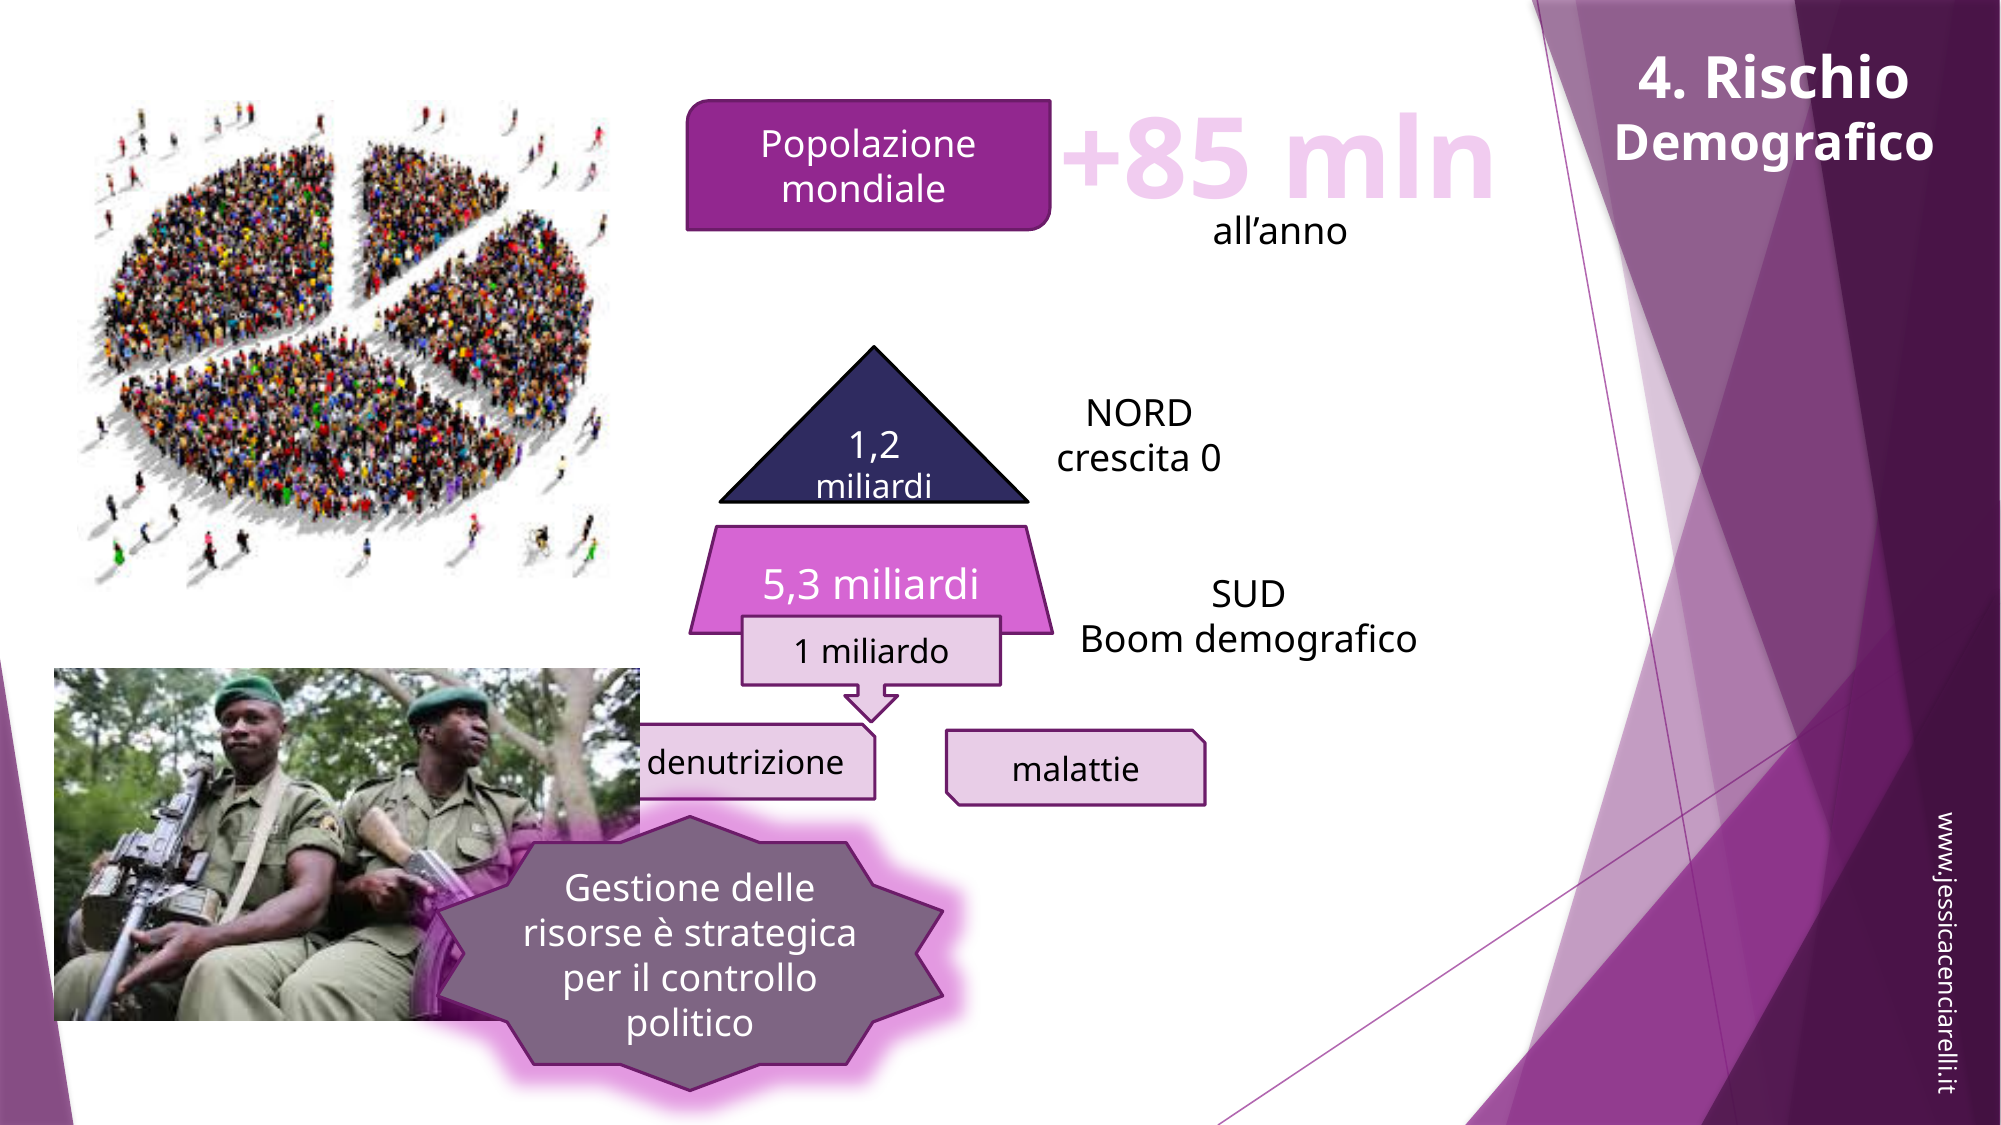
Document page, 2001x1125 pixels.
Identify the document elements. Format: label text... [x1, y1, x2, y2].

text_box 4. Rischio Demografico [1576, 33, 1973, 230]
text_box NORD crescita 0 [998, 381, 1280, 486]
text_box 5,3 miliardi [688, 524, 1052, 635]
picture [53, 668, 641, 1021]
text_box denutrizione [646, 722, 877, 801]
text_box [1049, 77, 1511, 261]
picture [76, 100, 618, 593]
text_box 1 miliardo [740, 614, 1003, 724]
text_box 1,2 miliardi [718, 345, 1030, 504]
text_box Gestione delle risorse è strategica per il controllo politico [510, 815, 945, 1093]
text_box SUD Boom demografico [1052, 563, 1446, 668]
text_box www.jessicacenciarelli.it [1926, 797, 1971, 1109]
text_box malattie [944, 728, 1207, 807]
text_box Popolazione mondiale [685, 99, 1044, 232]
